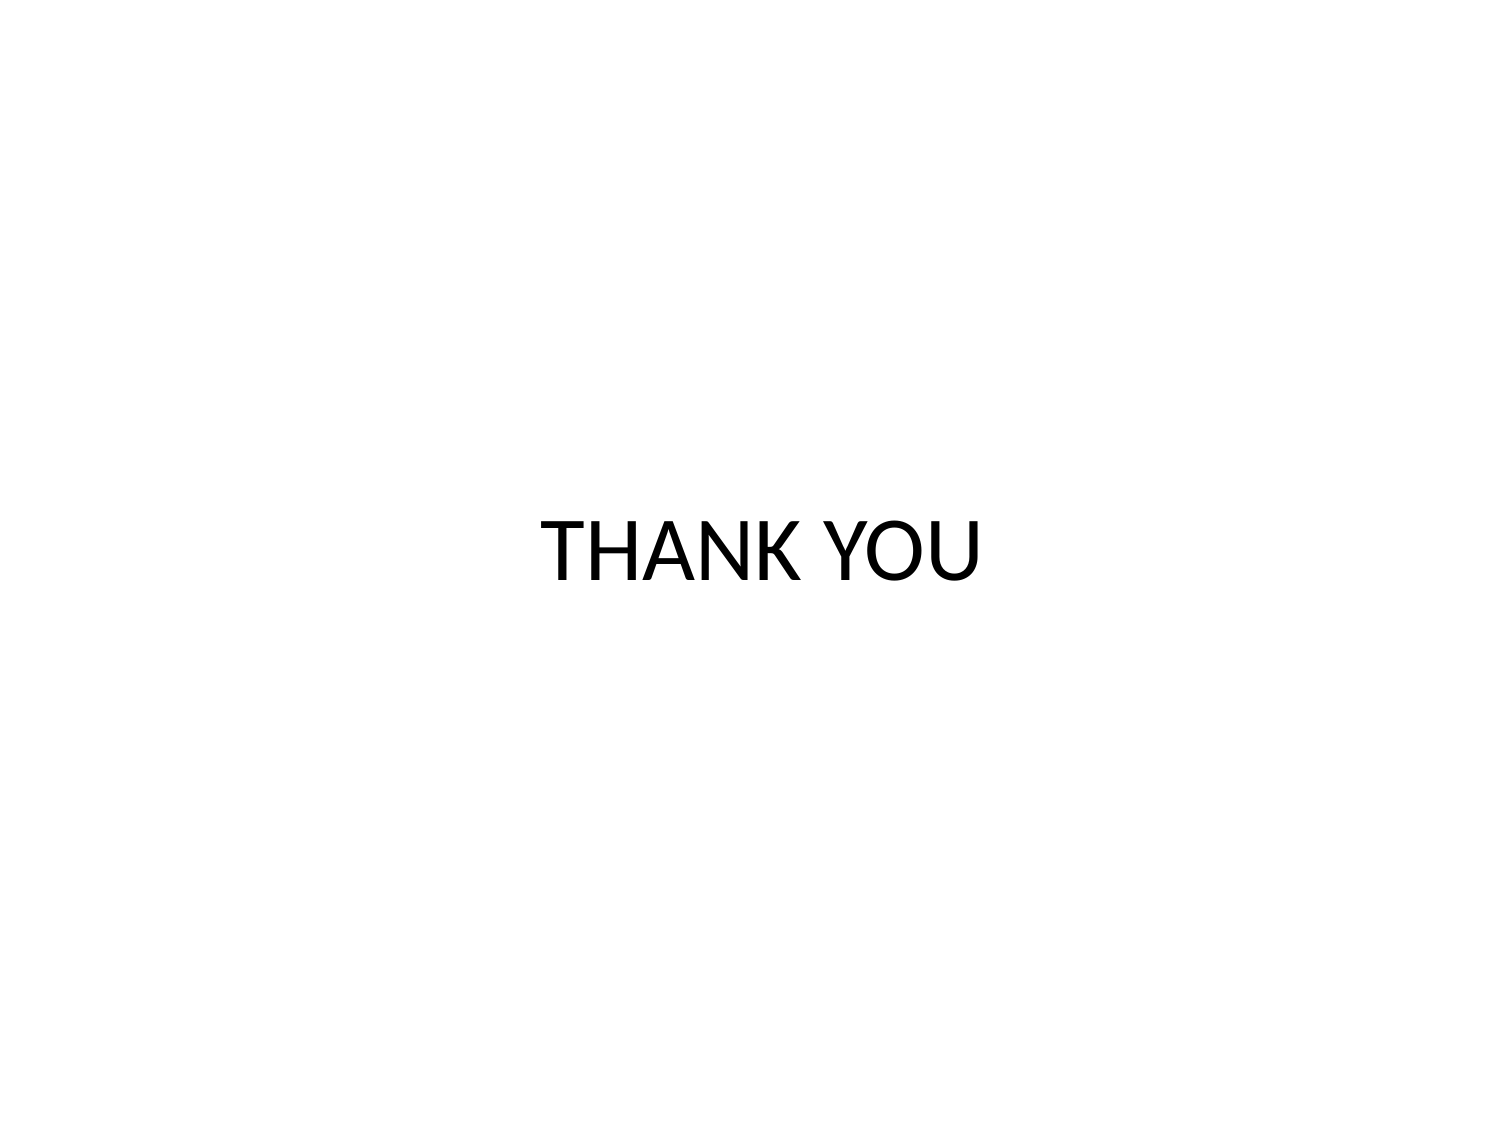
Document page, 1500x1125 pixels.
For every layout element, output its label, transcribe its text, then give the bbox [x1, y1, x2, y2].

title THANK YOU [87, 450, 1438, 638]
